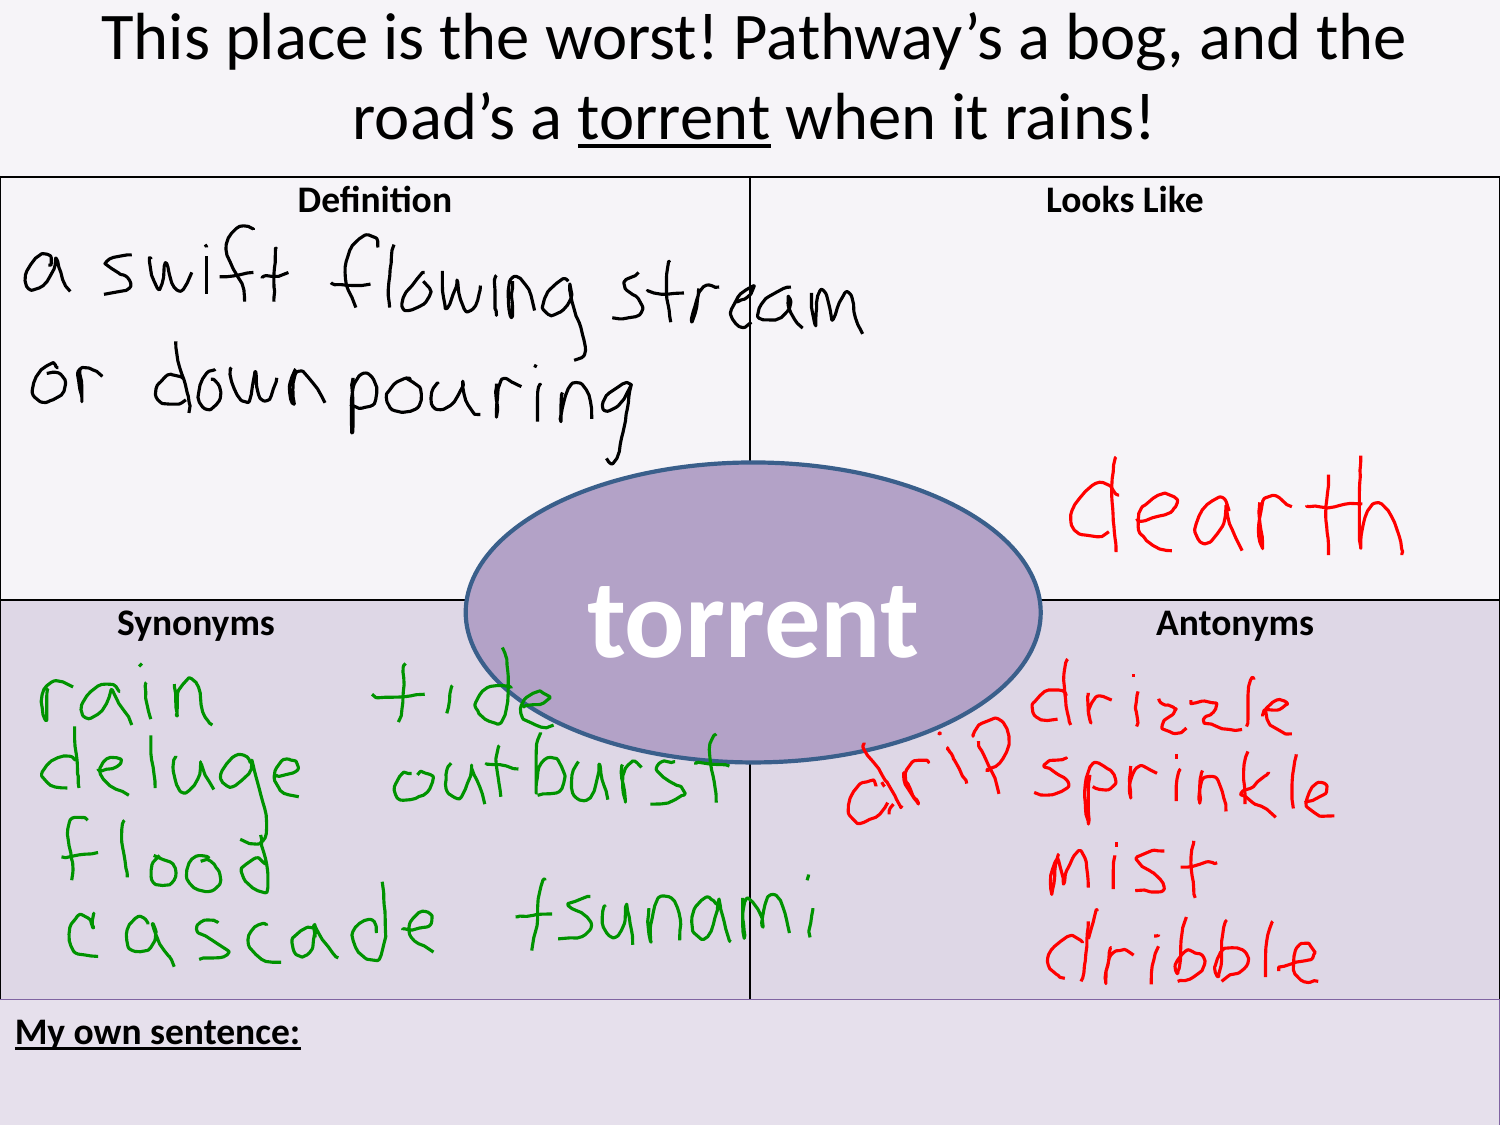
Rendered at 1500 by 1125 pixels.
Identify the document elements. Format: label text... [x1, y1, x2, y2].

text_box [1047, 909, 1319, 985]
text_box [1070, 455, 1403, 556]
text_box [393, 732, 730, 805]
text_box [155, 341, 632, 465]
text_box My own sentence: [0, 999, 1500, 1125]
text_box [515, 874, 814, 951]
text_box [1031, 658, 1335, 899]
table_cell Synonyms [1, 601, 749, 999]
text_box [847, 717, 1010, 824]
text_box This place is the worst! Pathway’s a bog, and the road’s a torrent when it rains! [48, 0, 1461, 161]
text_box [61, 817, 269, 894]
table_cell Antonyms [751, 601, 1499, 999]
table_header Definition [1, 178, 749, 599]
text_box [371, 647, 554, 729]
text_box torrent [463, 460, 1043, 765]
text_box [68, 881, 434, 967]
table_header Looks Like [751, 178, 1499, 599]
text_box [24, 225, 863, 361]
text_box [32, 362, 103, 403]
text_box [40, 663, 299, 845]
